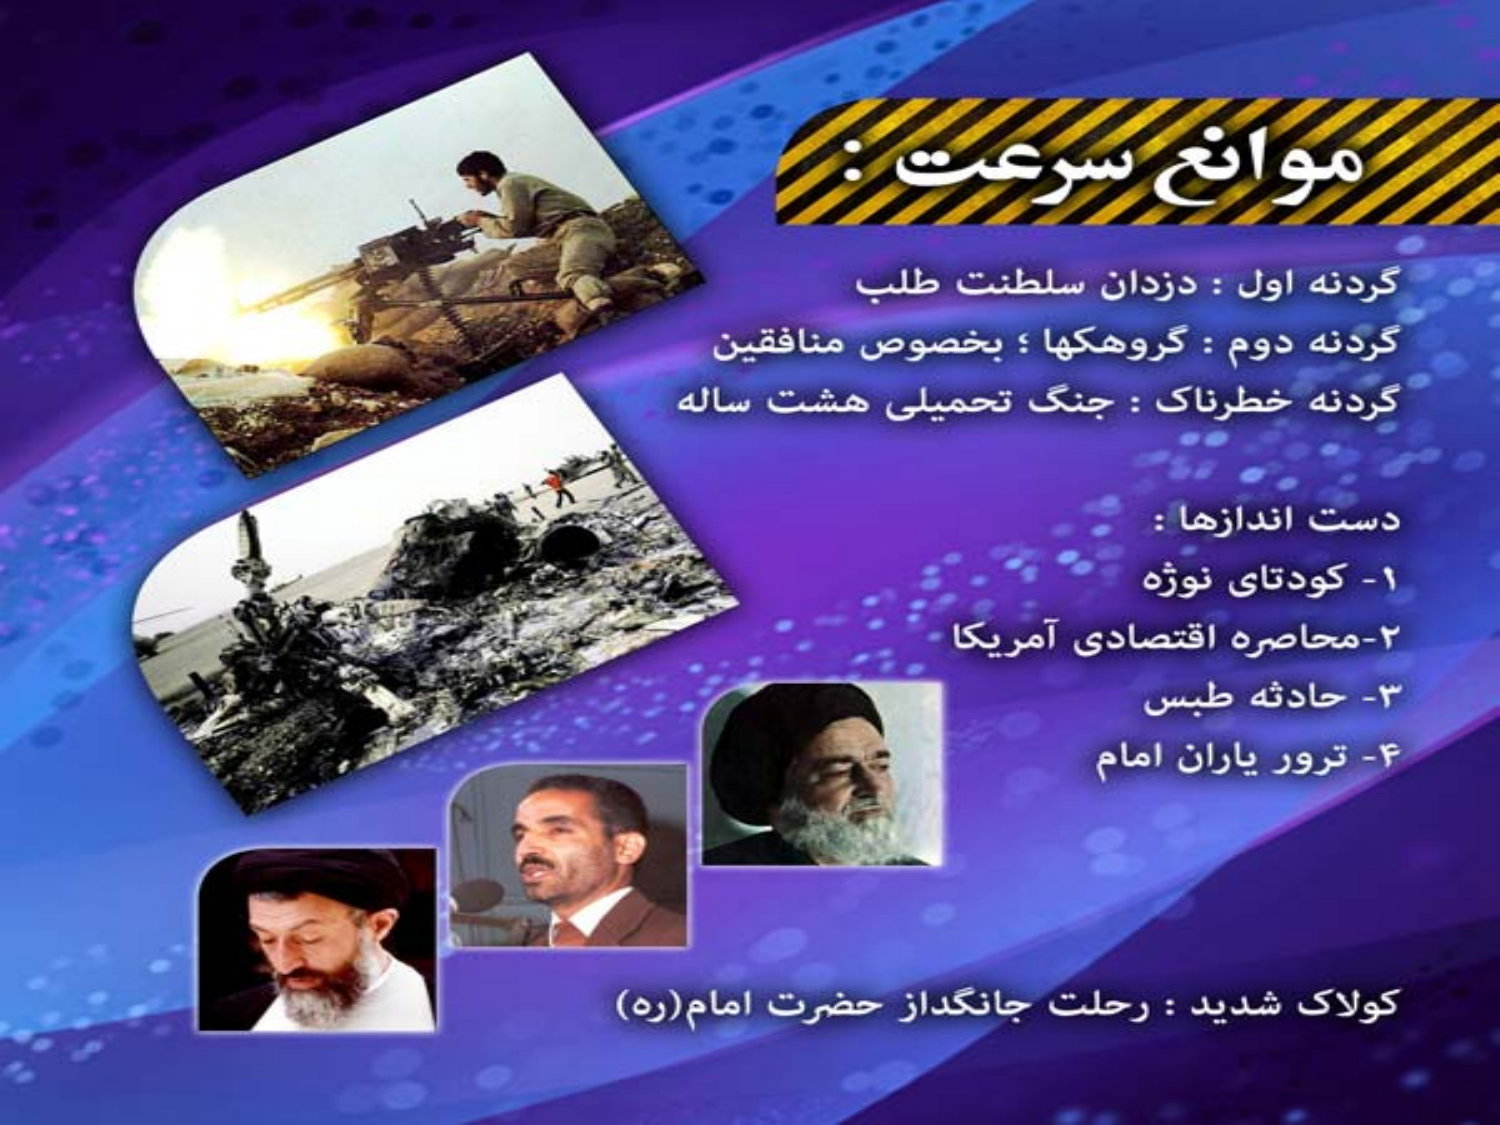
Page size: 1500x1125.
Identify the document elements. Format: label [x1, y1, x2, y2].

list [0, 0, 1500, 1125]
